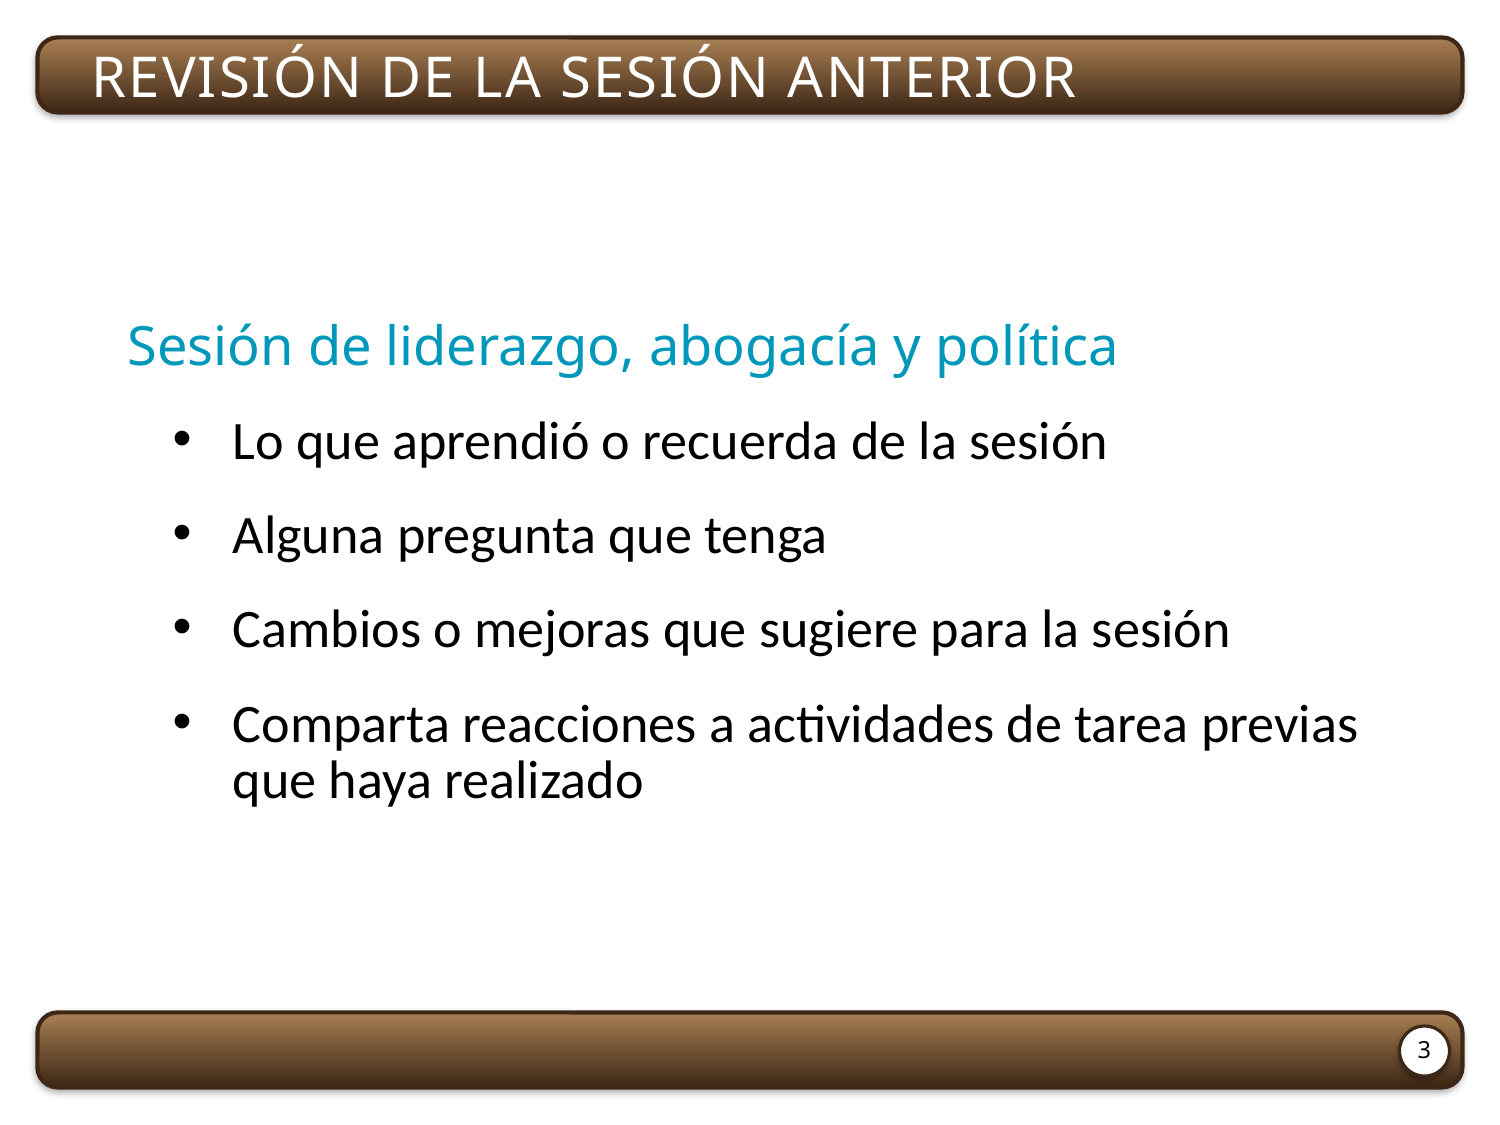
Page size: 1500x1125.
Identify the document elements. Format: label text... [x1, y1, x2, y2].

text_box [36, 1011, 1464, 1089]
slide_number 3 [1399, 1026, 1449, 1076]
text_box Sesión de liderazgo, abogacía y política Lo que aprendió o recuerda de la sesión Alguna pregunta que tenga Cambios o mejoras que sugiere para la sesión Comparta reacciones a actividades de tarea previas que haya realizado [112, 303, 1387, 817]
text_box Revisión de la sesión anterior [36, 36, 1464, 114]
